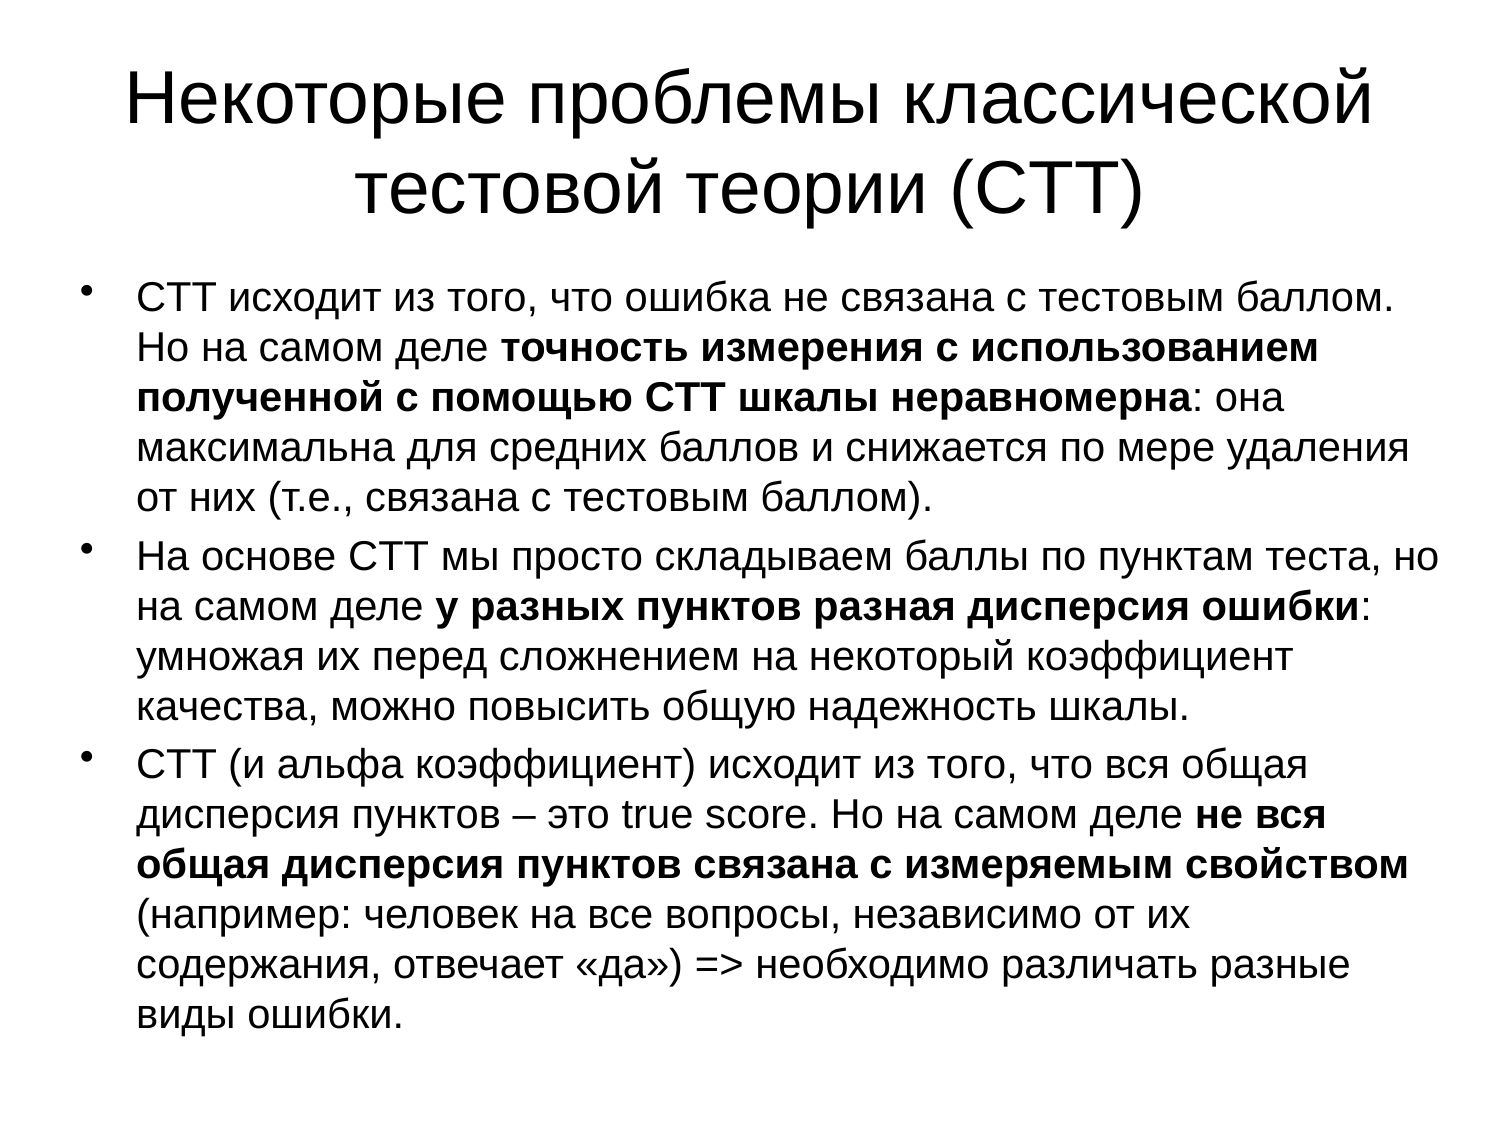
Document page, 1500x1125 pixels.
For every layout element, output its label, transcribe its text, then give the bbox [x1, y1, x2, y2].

list CTT исходит из того, что ошибка не связана с тестовым баллом. Но на самом деле точность измерения с использованием полученной с помощью CTT шкалы неравномерна: она максимальна для средних баллов и снижается по мере удаления от них (т.е., связана с тестовым баллом). На основе CTT мы просто складываем баллы по пунктам теста, но на самом деле у разных пунктов разная дисперсия ошибки: умножая их перед сложнением на некоторый коэффициент качества, можно повысить общую надежность шкалы. CTT (и альфа коэффициент) исходит из того, что вся общая дисперсия пунктов – это true score. Но на самом деле не вся общая дисперсия пунктов связана с измеряемым свойством (например: человек на все вопросы, независимо от их содержания, отвечает «да») => необходимо различать разные виды ошибки. [64, 262, 1460, 1125]
title Некоторые проблемы классической тестовой теории (CTT) [74, 44, 1426, 233]
